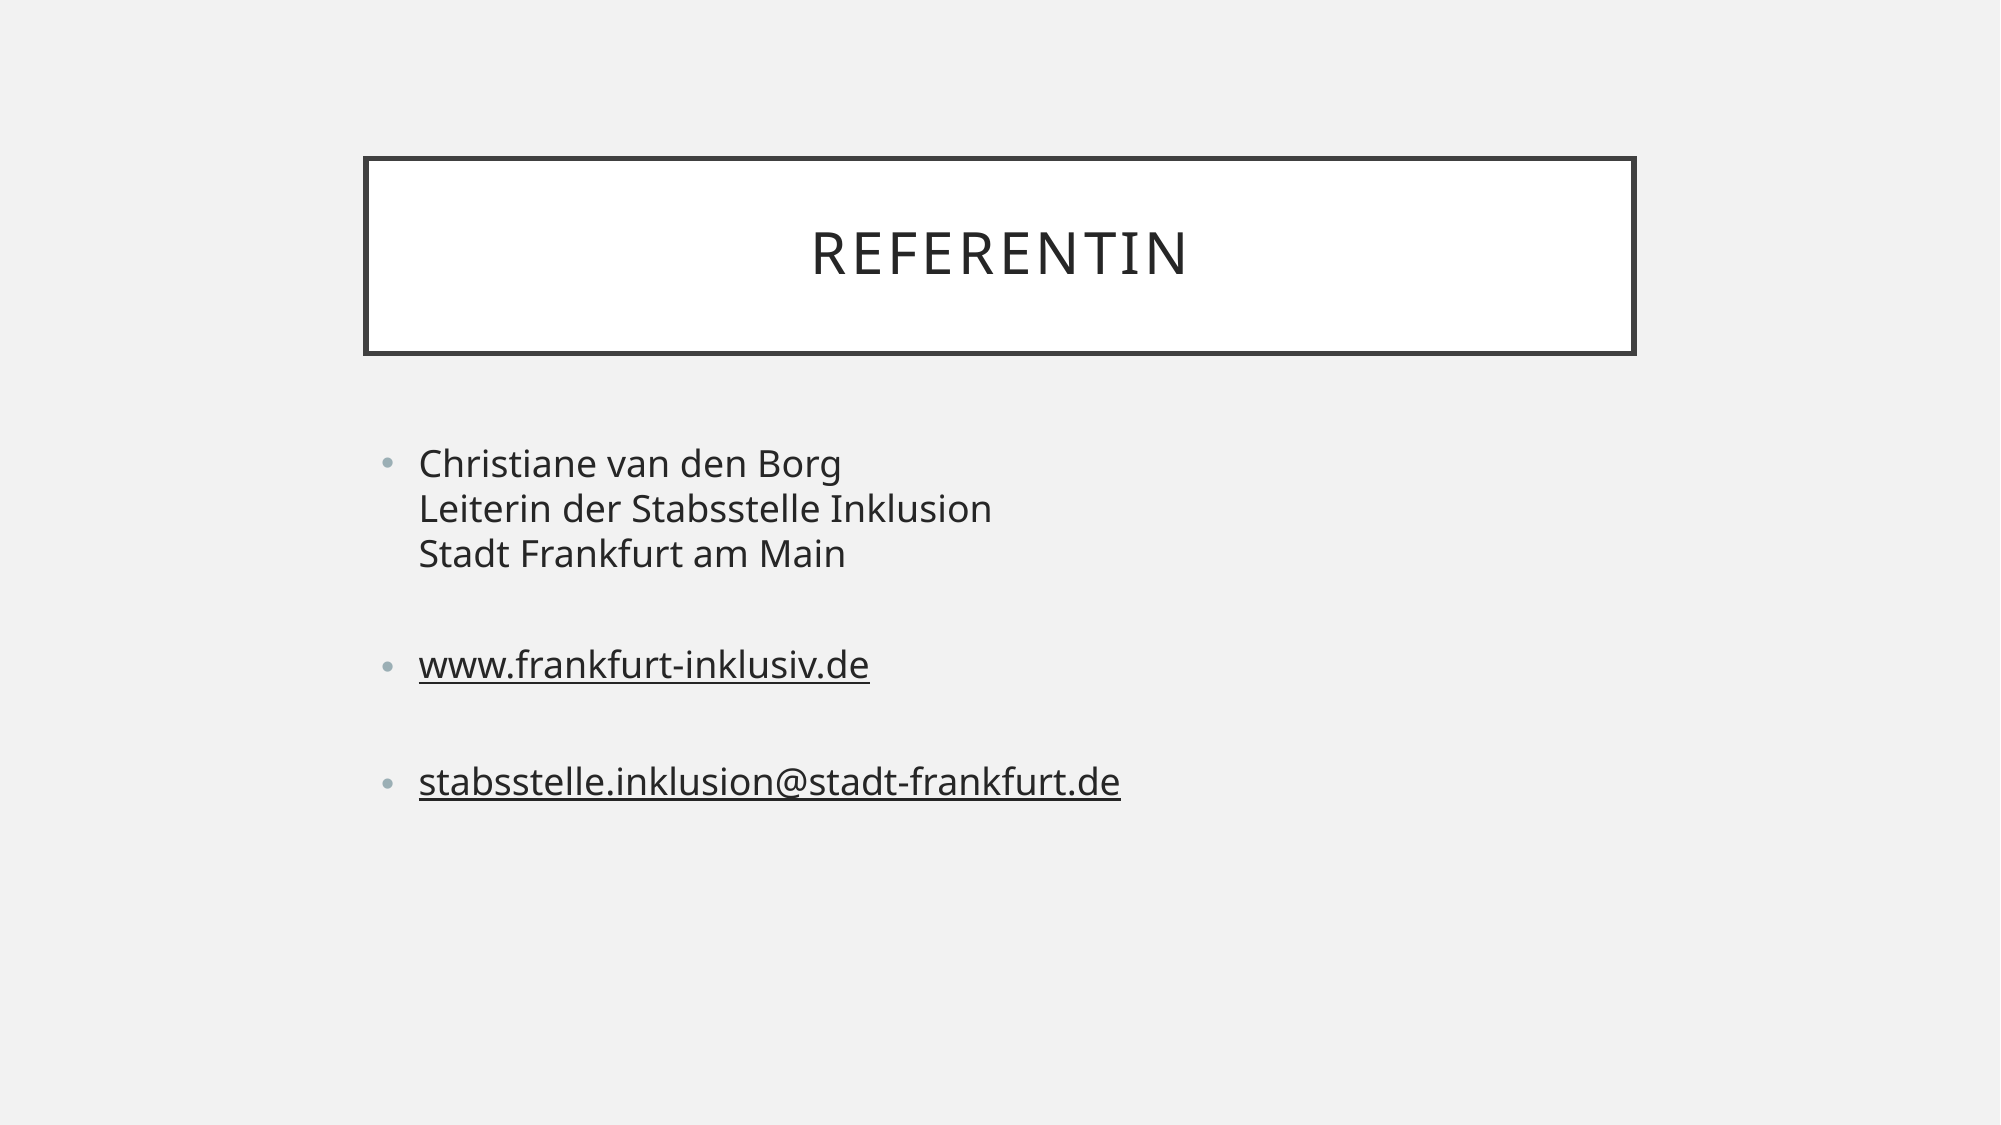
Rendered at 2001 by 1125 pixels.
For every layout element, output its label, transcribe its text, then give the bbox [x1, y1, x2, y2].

title Referentin [363, 156, 1637, 356]
list Christiane van den Borg Leiterin der Stabsstelle Inklusion Stadt Frankfurt am Main www.frankfurt-inklusiv.de stabsstelle.inklusion@stadt-frankfurt.de [366, 432, 1634, 942]
